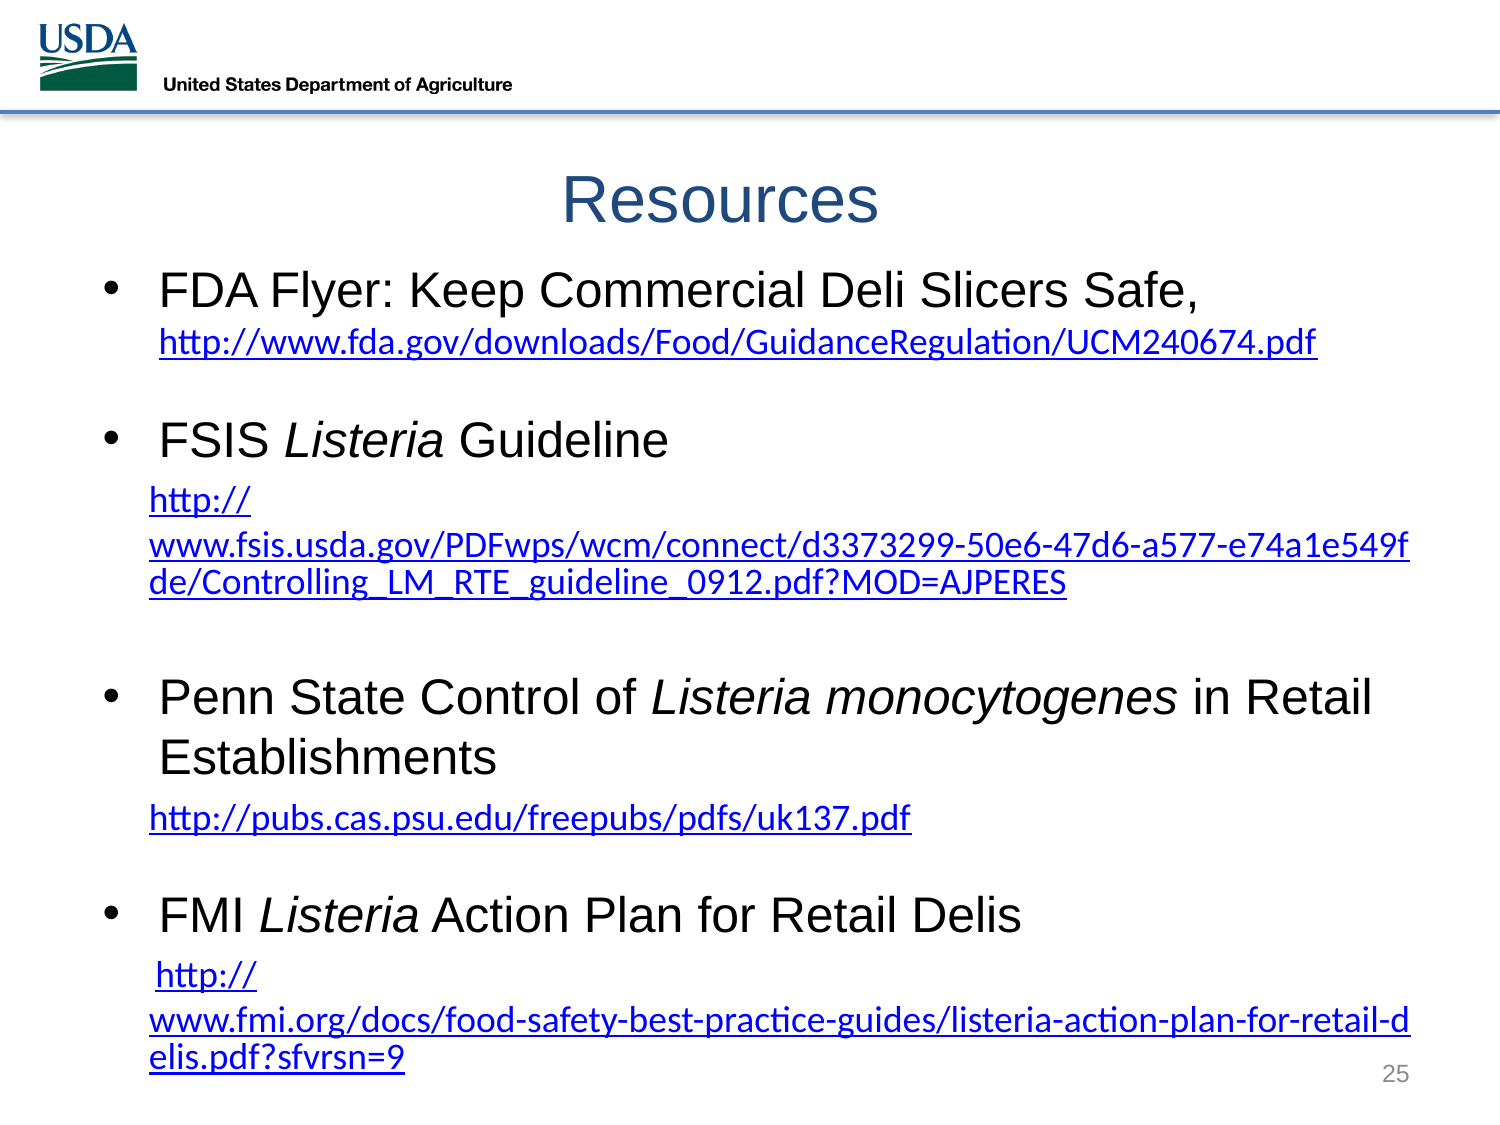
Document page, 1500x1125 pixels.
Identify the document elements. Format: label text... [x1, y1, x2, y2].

slide_number 25 [1074, 1042, 1425, 1103]
picture [39, 23, 512, 94]
title Resources [50, 109, 1393, 282]
list FDA Flyer: Keep Commercial Deli Slicers Safe, http://www.fda.gov/downloads/Food/GuidanceRegulation/UCM240674.pdf FSIS Listeria Guideline http://www.fsis.usda.gov/PDFwps/wcm/connect/d3373299-50e6-47d6-a577-e74a1e549fde/Controlling_LM_RTE_guideline_0912.pdf?MOD=AJPERES Penn State Control of Listeria monocytogenes in Retail Establishments http://pubs.cas.psu.edu/freepubs/pdfs/uk137.pdf FMI Listeria Action Plan for Retail Delis http://www.fmi.org/docs/food-safety-best-practice-guides/listeria-action-plan-for-retail-delis.pdf?sfvrsn=9 [87, 249, 1430, 1093]
